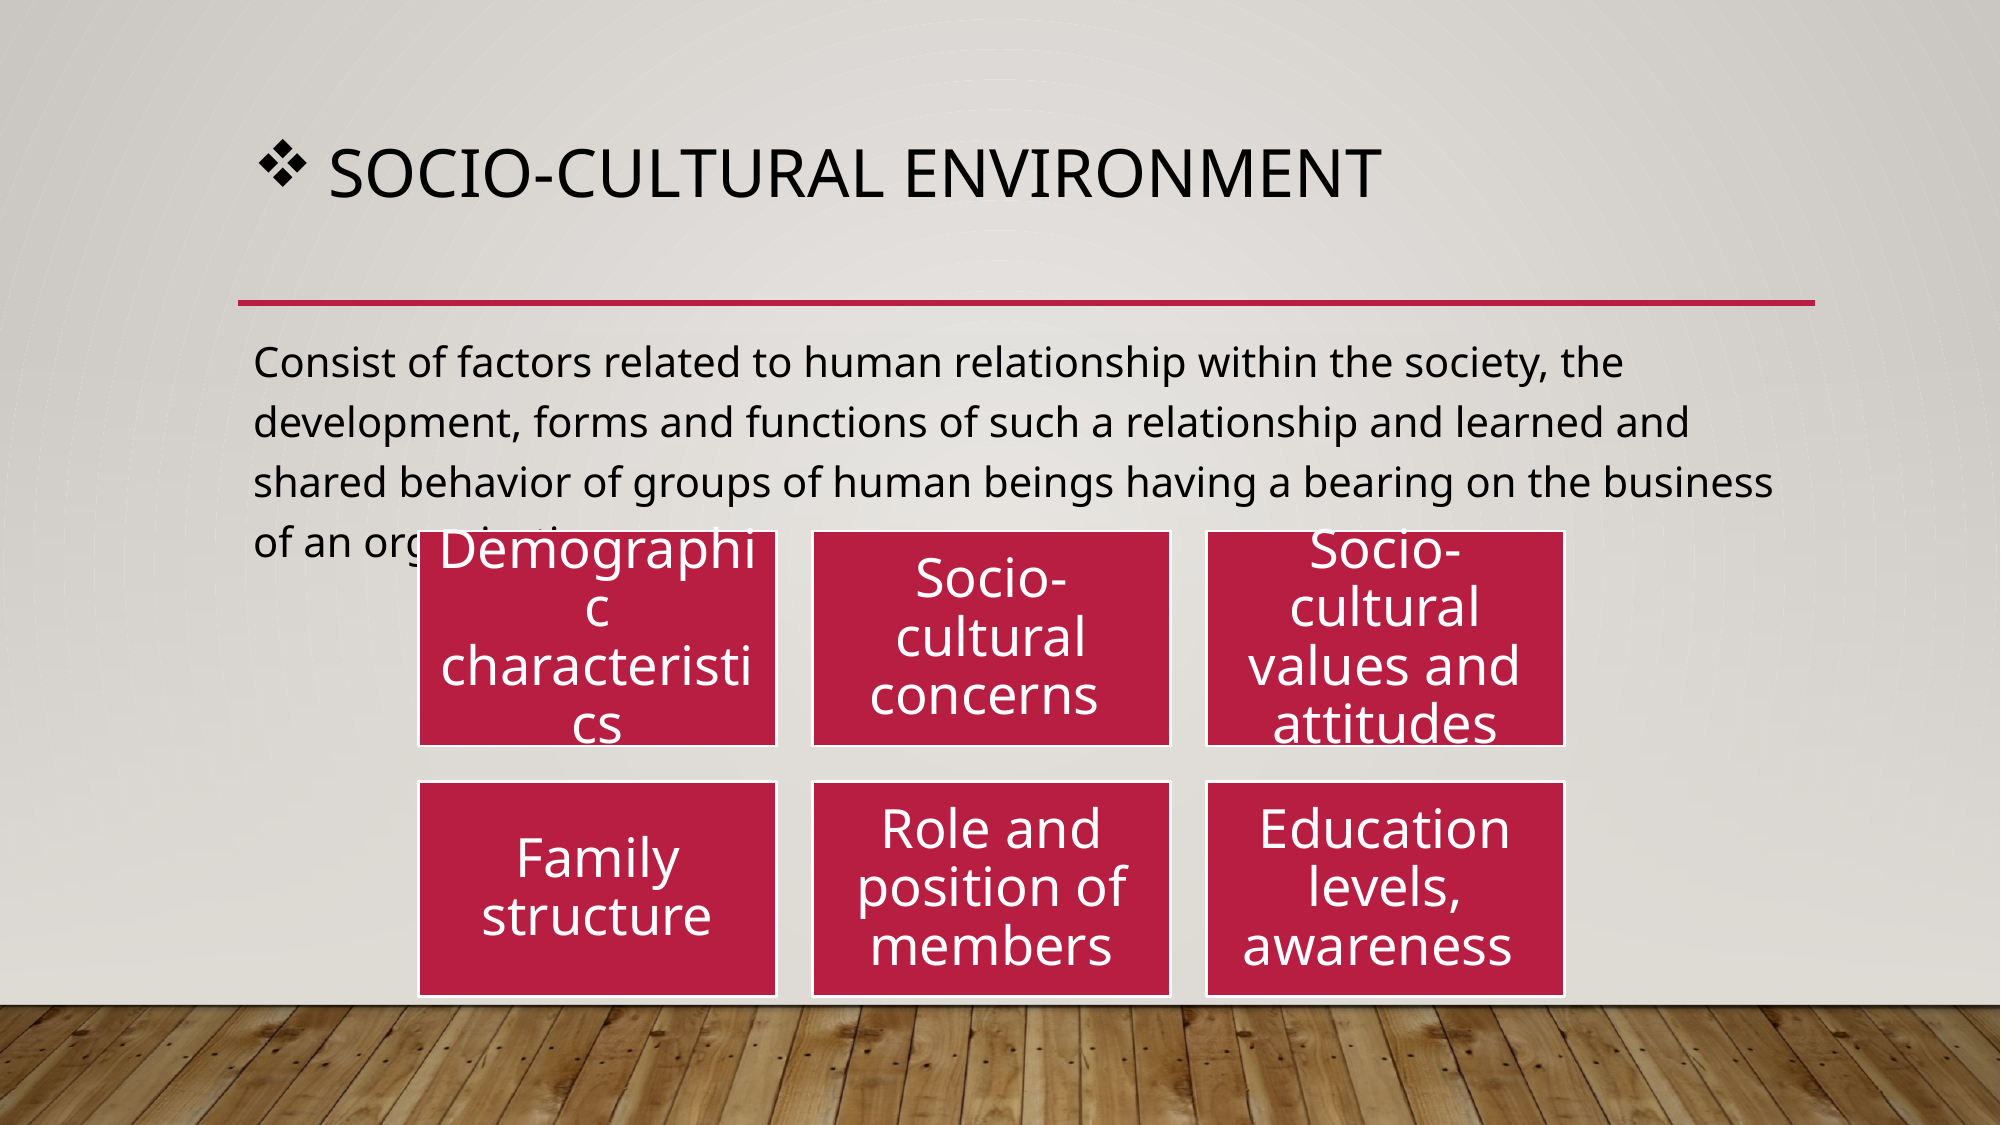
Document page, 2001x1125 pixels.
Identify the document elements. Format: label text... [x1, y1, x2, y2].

list Consist of factors related to human relationship within the society, the development, forms and functions of such a relationship and learned and shared behavior of groups of human beings having a bearing on the business of an organization. [238, 318, 1814, 1059]
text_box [324, 530, 1659, 997]
title Socio-cultural environment [238, 131, 1814, 305]
picture [0, 1005, 2000, 1125]
